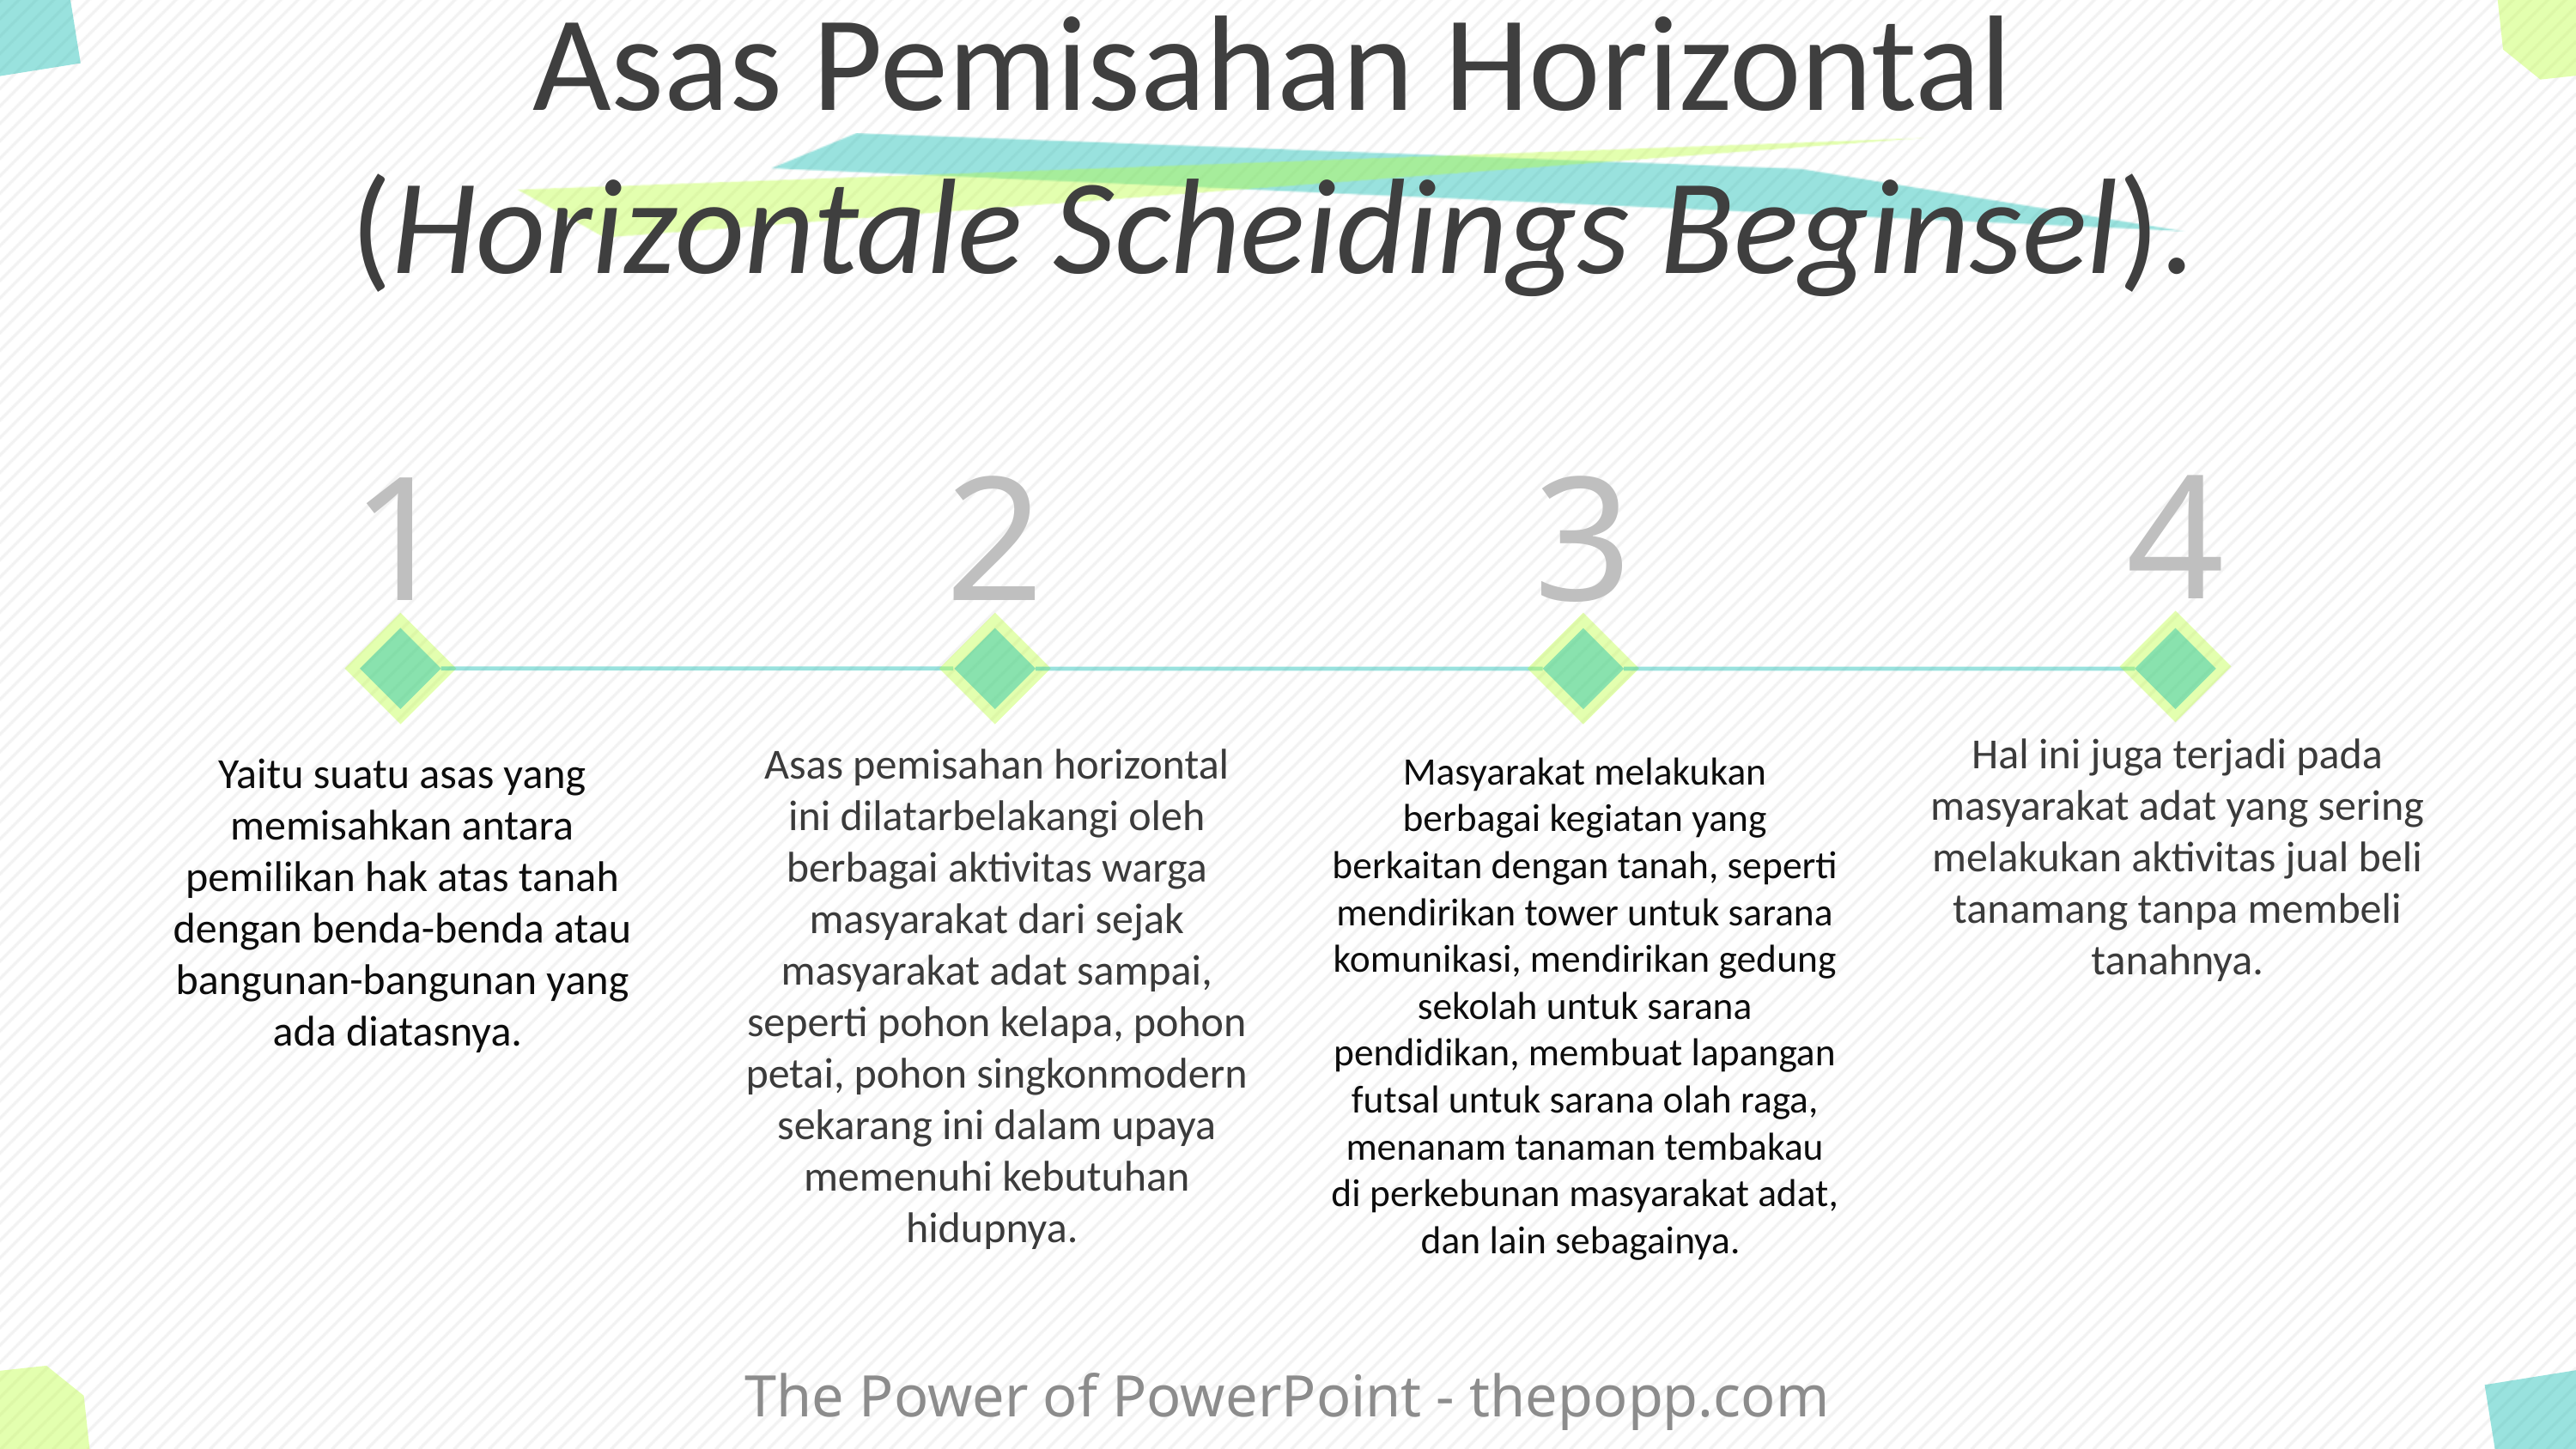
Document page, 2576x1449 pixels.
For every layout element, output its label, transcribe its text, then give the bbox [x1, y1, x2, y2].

list Asas pemisahan horizontal ini dilatarbelakangi oleh berbagai aktivitas warga masyarakat dari sejak masyarakat adat sampai, seperti pohon kelapa, pohon petai, pohon singkonmodern sekarang ini dalam upaya memenuhi kebutuhan hidupnya. [720, 724, 1274, 1323]
list 1 [192, 455, 609, 608]
list Yaitu suatu asas yang memisahkan antara pemilikan hak atas tanah dengan benda-benda atau bangunan-bangunan yang ada diatasnya. [125, 734, 679, 1141]
title Asas Pemisahan Horizontal (Horizontale Scheidings Beginsel). [0, 68, 2576, 208]
list Hal ini juga terjadi pada masyarakat adat yang sering melakukan aktivitas jual beli tanamang tanpa membeli tanahnya. [1900, 713, 2454, 1325]
list 3 [1375, 455, 1792, 608]
list 2 [787, 455, 1203, 608]
picture [0, 208, 2576, 1449]
list Masyarakat melakukan berbagai kegiatan yang berkaitan dengan tanah, seperti mendirikan tower untuk sarana komunikasi, mendirikan gedung sekolah untuk sarana pendidikan, membuat lapangan futsal untuk sarana olah raga, menanam tanaman tembakau di perkebunan masyarakat adat, dan lain sebagainya. [1308, 734, 1862, 1319]
list 4 [1967, 453, 2384, 606]
picture [58, 0, 2524, 68]
